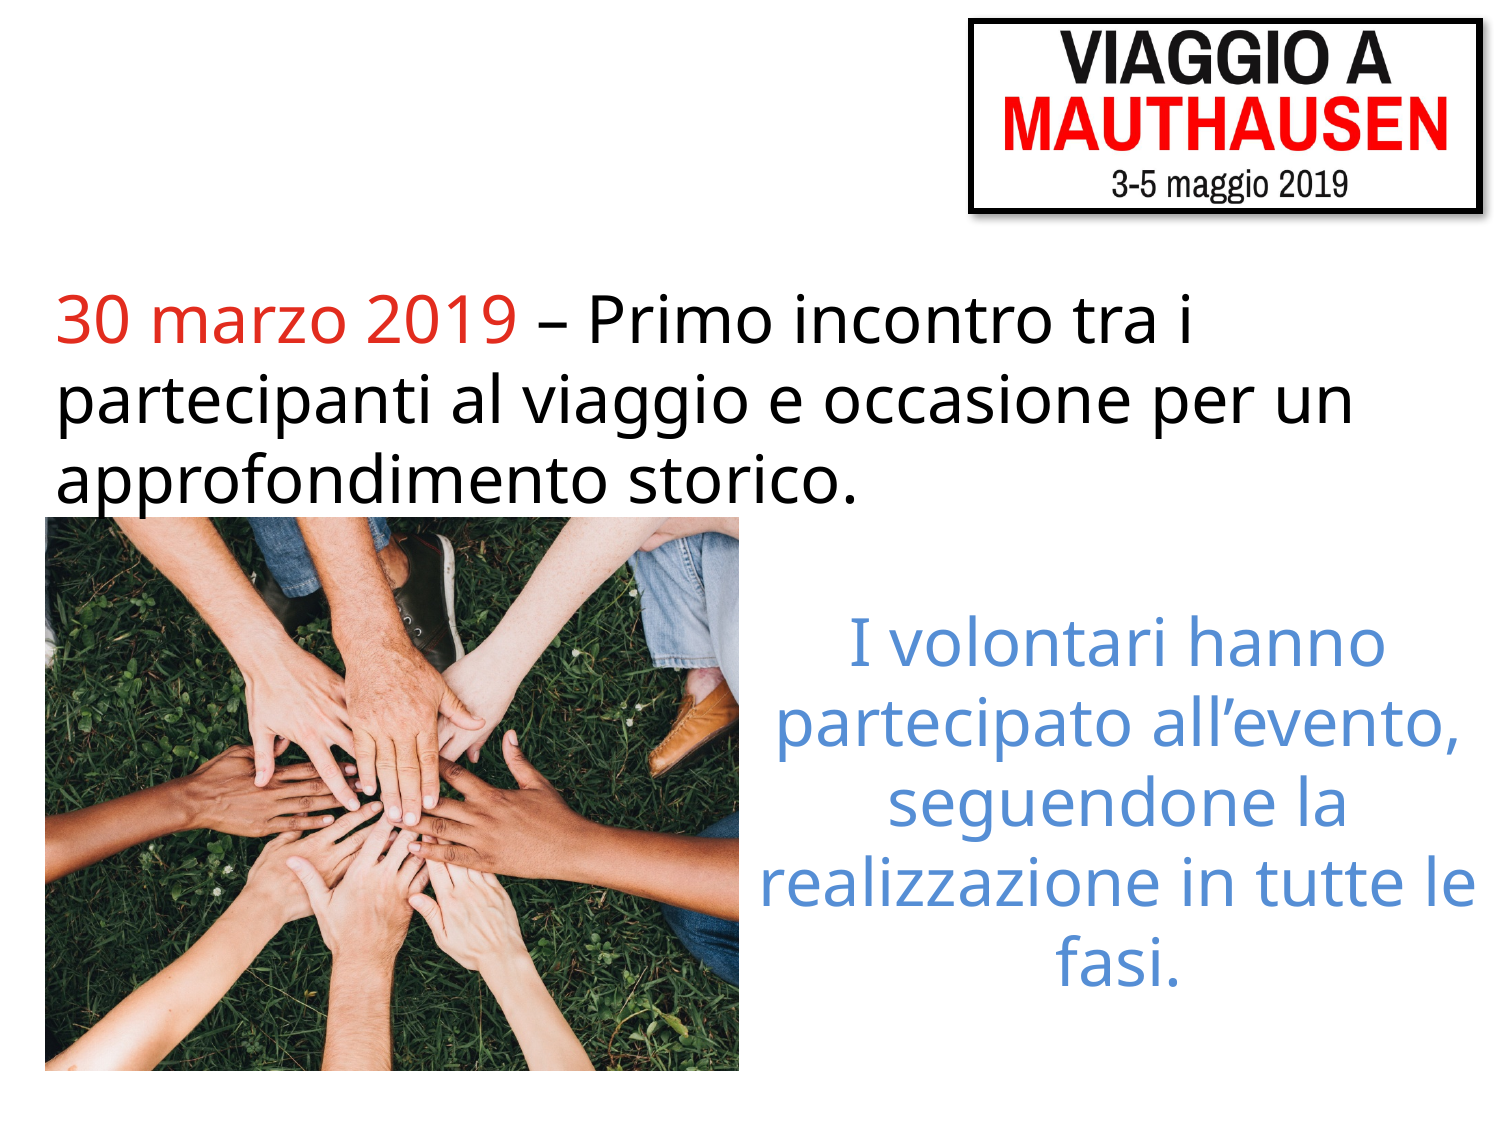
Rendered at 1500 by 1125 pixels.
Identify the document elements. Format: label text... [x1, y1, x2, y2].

text_box 30 marzo 2019 – Primo incontro tra i partecipanti al viaggio e occasione per un approfondimento storico. [41, 269, 1471, 525]
picture [974, 23, 1477, 209]
title I volontari hanno partecipato all’evento, seguendone la realizzazione in tutte le fasi. [740, 522, 1500, 1078]
picture [45, 517, 739, 1071]
